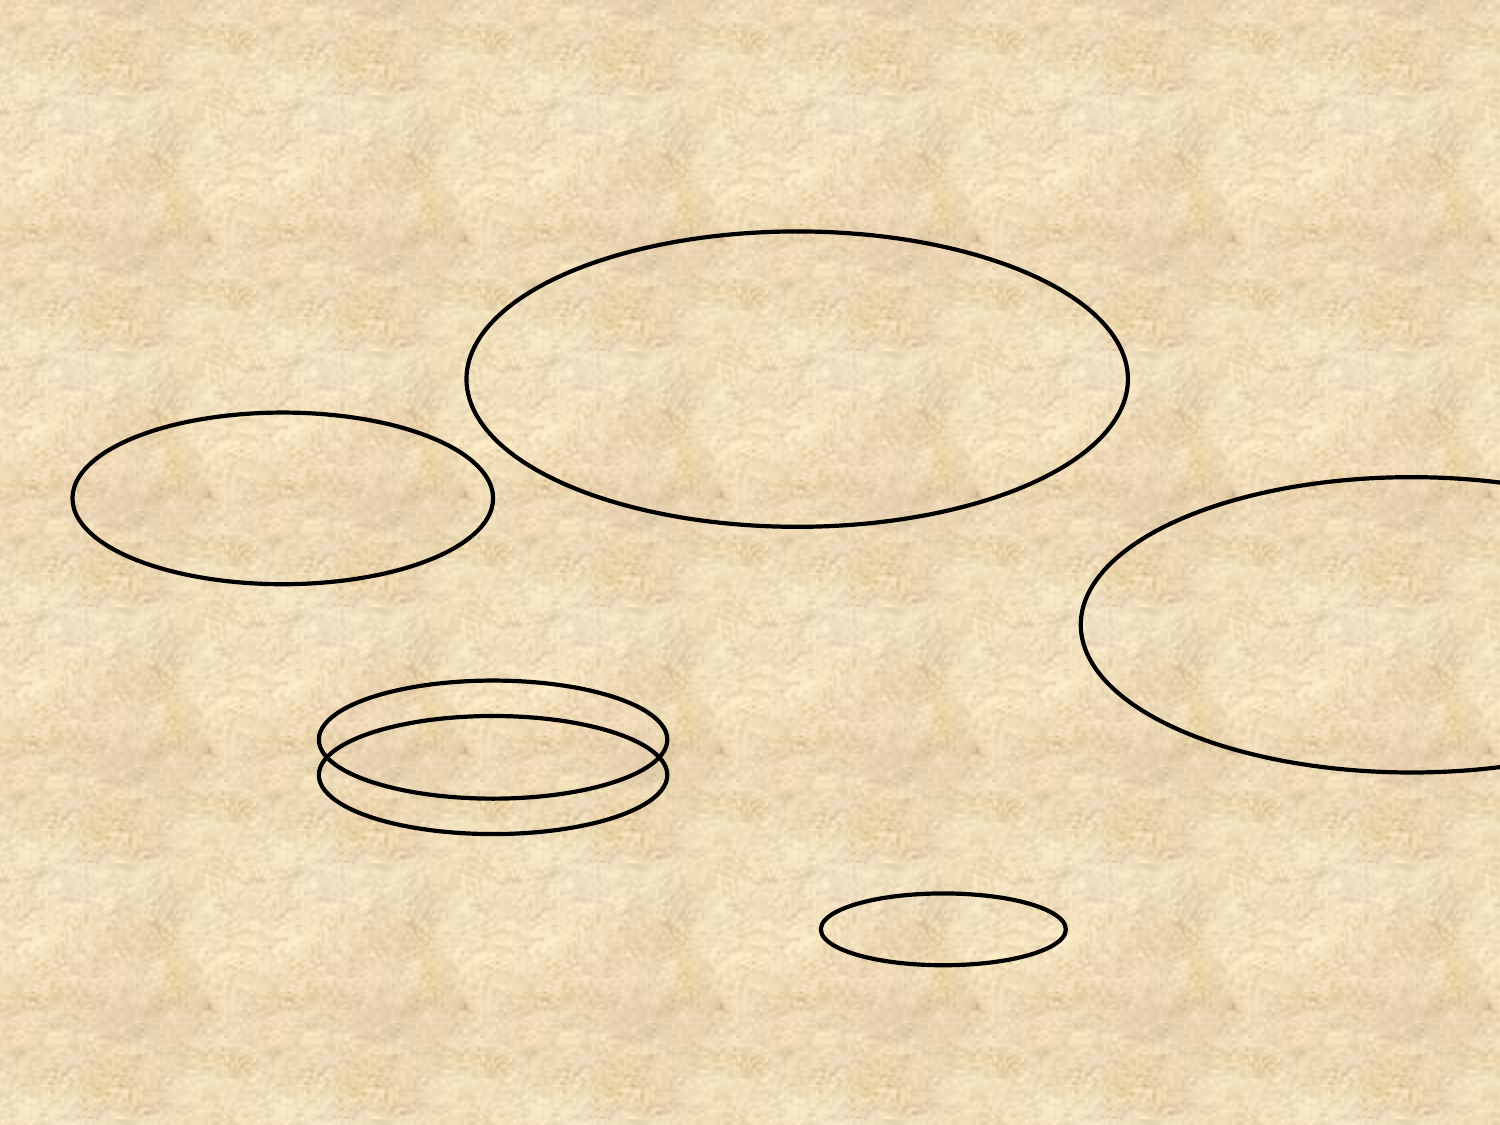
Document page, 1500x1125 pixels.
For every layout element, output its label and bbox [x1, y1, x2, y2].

picture [0, 0, 1500, 1125]
text_box [316, 678, 670, 757]
text_box [464, 229, 1131, 529]
text_box [316, 713, 670, 837]
text_box [818, 891, 1068, 968]
text_box [70, 410, 496, 587]
text_box [1078, 475, 1500, 775]
